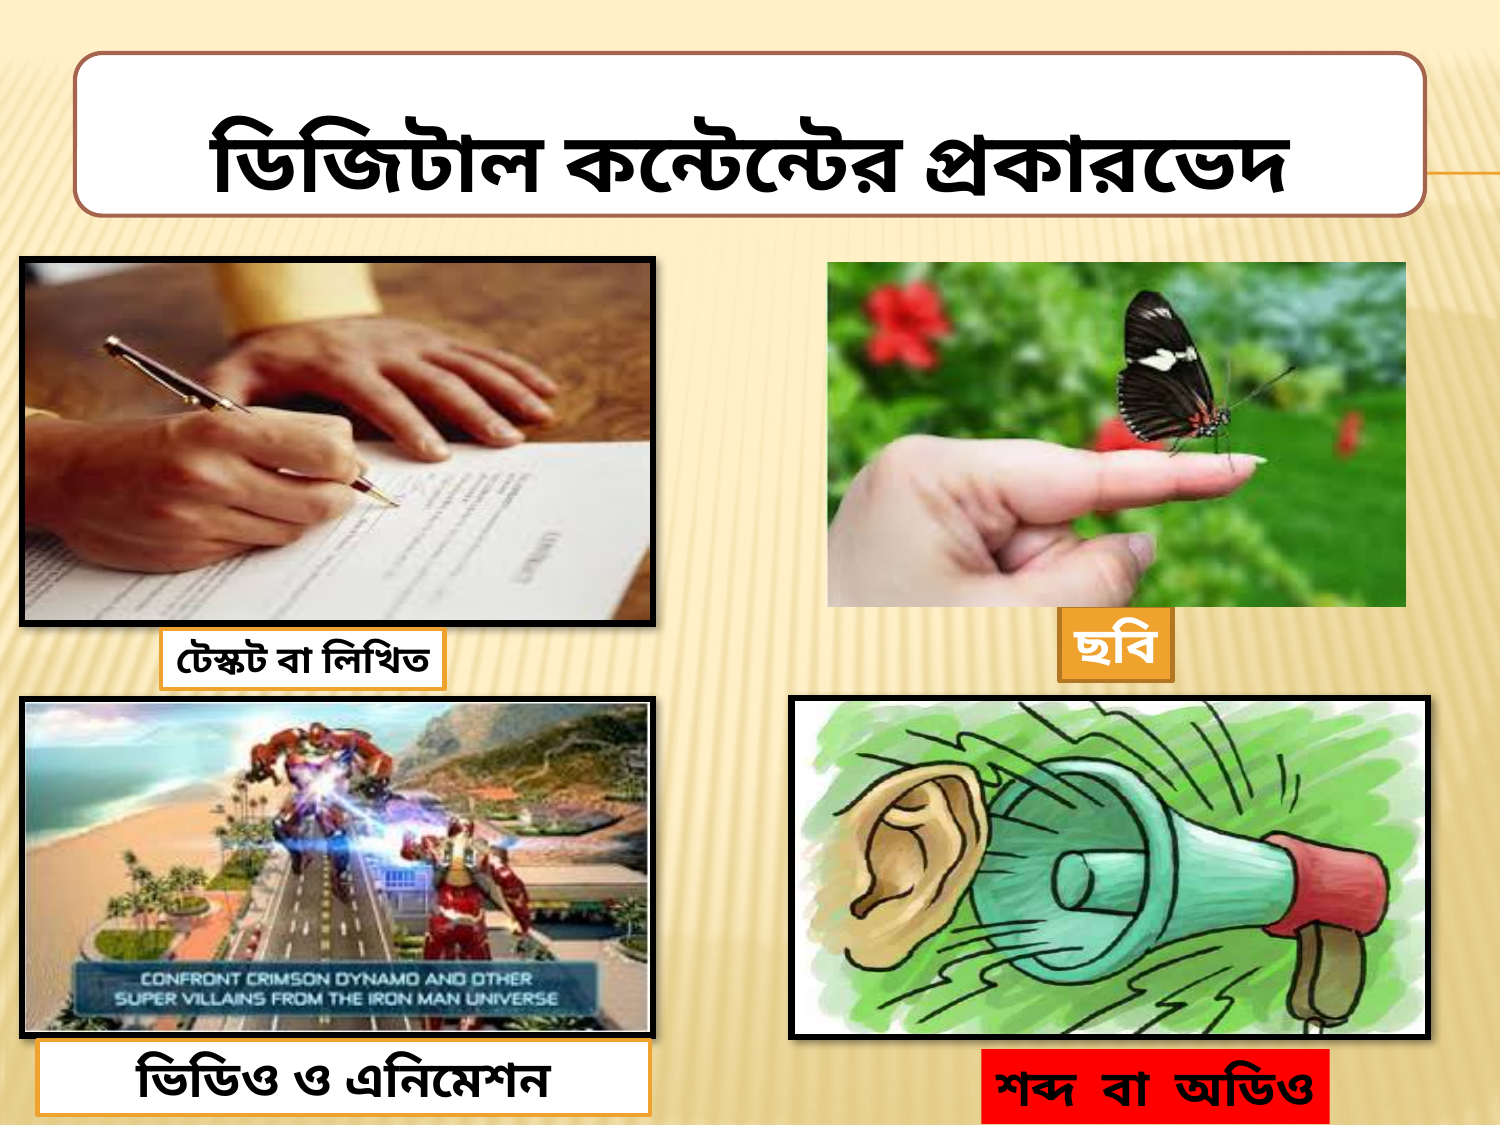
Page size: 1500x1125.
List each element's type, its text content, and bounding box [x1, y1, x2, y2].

picture [825, 262, 1407, 607]
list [24, 262, 651, 621]
text_box টেস্কট বা লিখিত [159, 638, 447, 691]
text_box শব্দ বা অডিও [981, 1052, 1330, 1124]
text_box ছবি [1057, 624, 1175, 683]
text_box ডিজিটাল কন্টেন্টের প্রকারভেদ [72, 50, 1428, 218]
picture [794, 700, 1426, 1035]
picture [24, 701, 651, 1033]
text_box ভিডিও ও এনিমেশন [35, 1047, 652, 1117]
